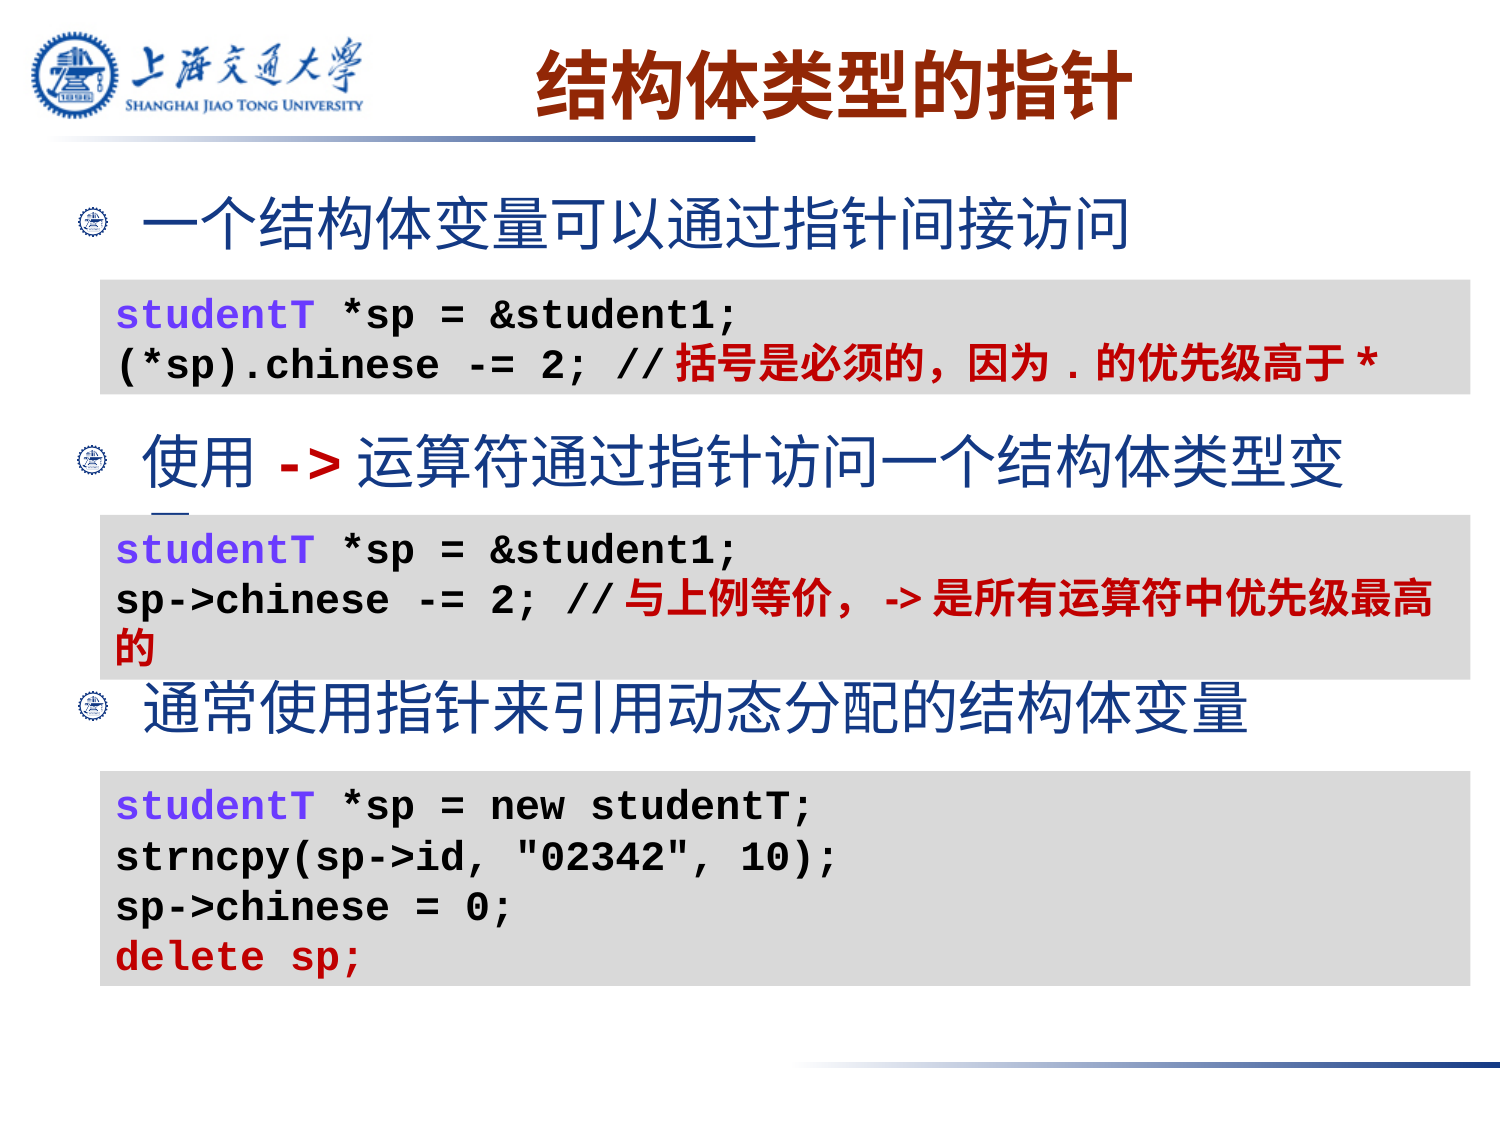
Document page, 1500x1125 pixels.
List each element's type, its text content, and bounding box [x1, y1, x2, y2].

text_box 使用->运算符通过指针访问一个结构体类型变量 [53, 410, 1412, 517]
text_box 通常使用指针来引用动态分配的结构体变量 [54, 656, 1366, 754]
text_box studentT *sp = &student1; (*sp).chinese -= 2; //括号是必须的，因为.的优先级高于* [100, 279, 1471, 395]
list 一个结构体变量可以通过指针间接访问 [53, 172, 1412, 279]
text_box studentT *sp = &student1; sp->chinese -= 2; //与上例等价，->是所有运算符中优先级最高的 [100, 514, 1471, 680]
text_box studentT *sp = new studentT; strncpy(sp->id, "02342", 10); sp->chinese = 0; delete sp; [100, 771, 1471, 986]
title 结构体类型的指针 [171, 29, 1500, 143]
picture [0, 0, 1500, 1125]
